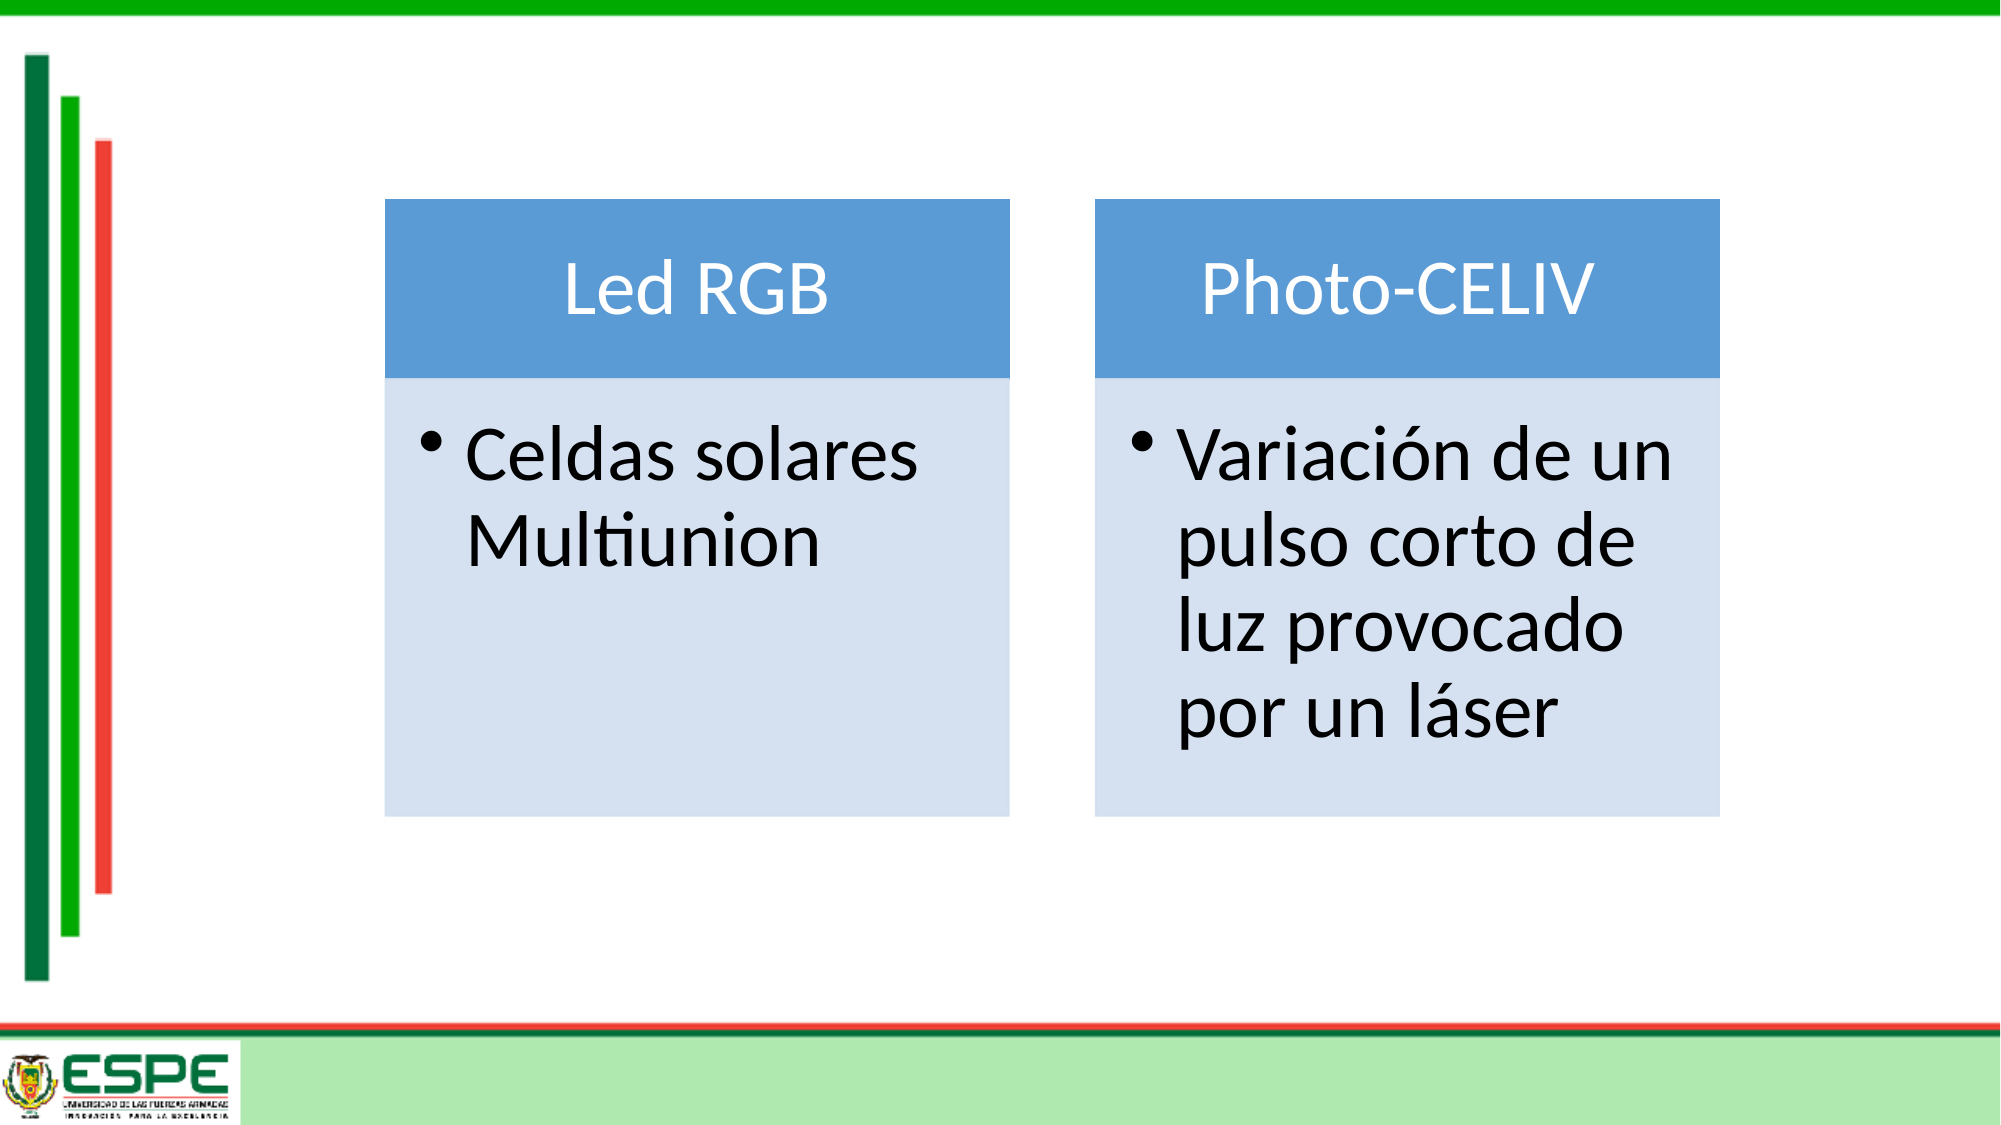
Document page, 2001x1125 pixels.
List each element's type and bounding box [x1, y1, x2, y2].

picture [0, 0, 2001, 1125]
text_box [385, 162, 1719, 853]
